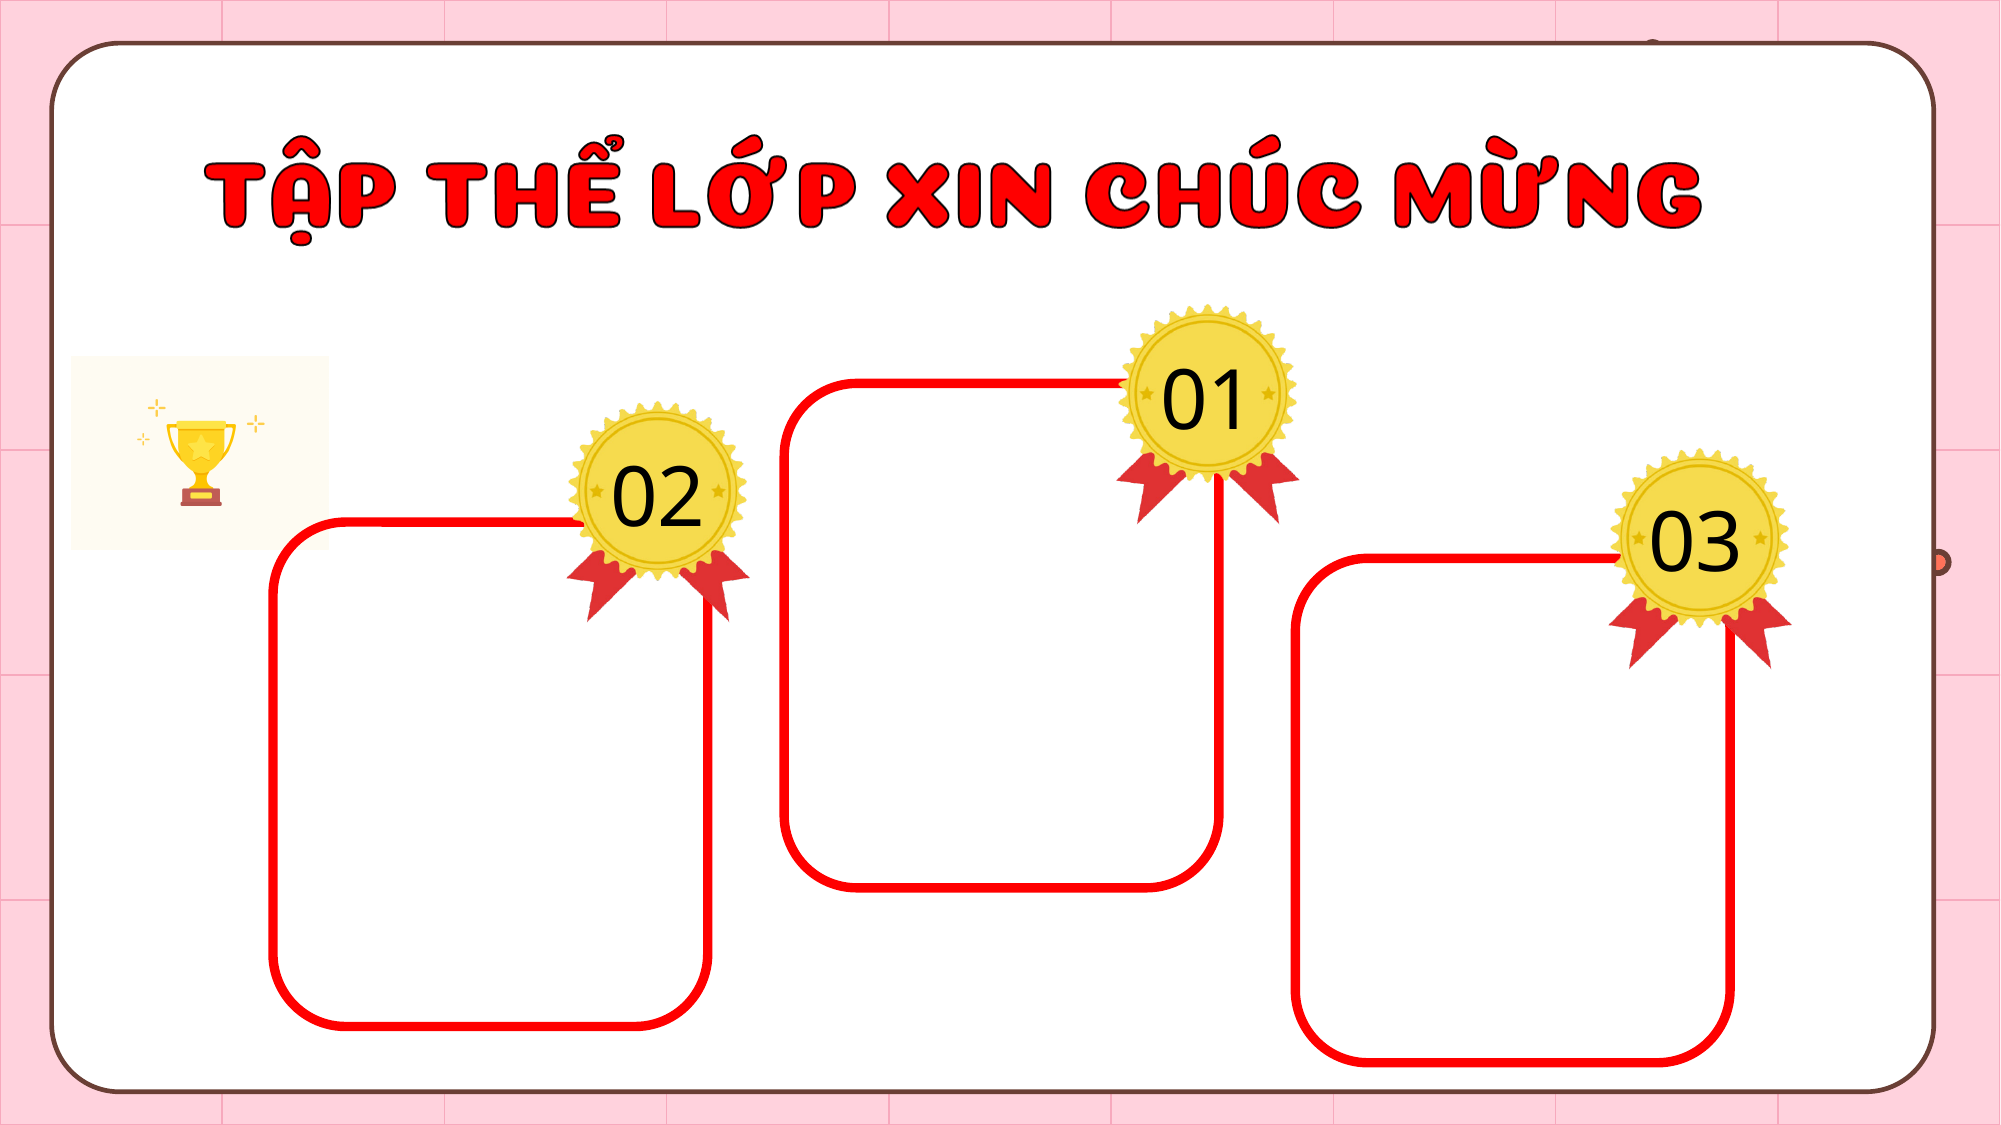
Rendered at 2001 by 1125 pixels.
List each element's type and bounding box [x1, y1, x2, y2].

text_box [270, 519, 710, 1029]
text_box [1057, 259, 1359, 562]
text_box [1549, 404, 1851, 706]
text_box [782, 381, 1221, 890]
text_box [1293, 556, 1733, 1065]
picture [67, 133, 1837, 263]
picture [71, 356, 329, 550]
text_box [507, 357, 809, 659]
text_box [51, 43, 1934, 1092]
